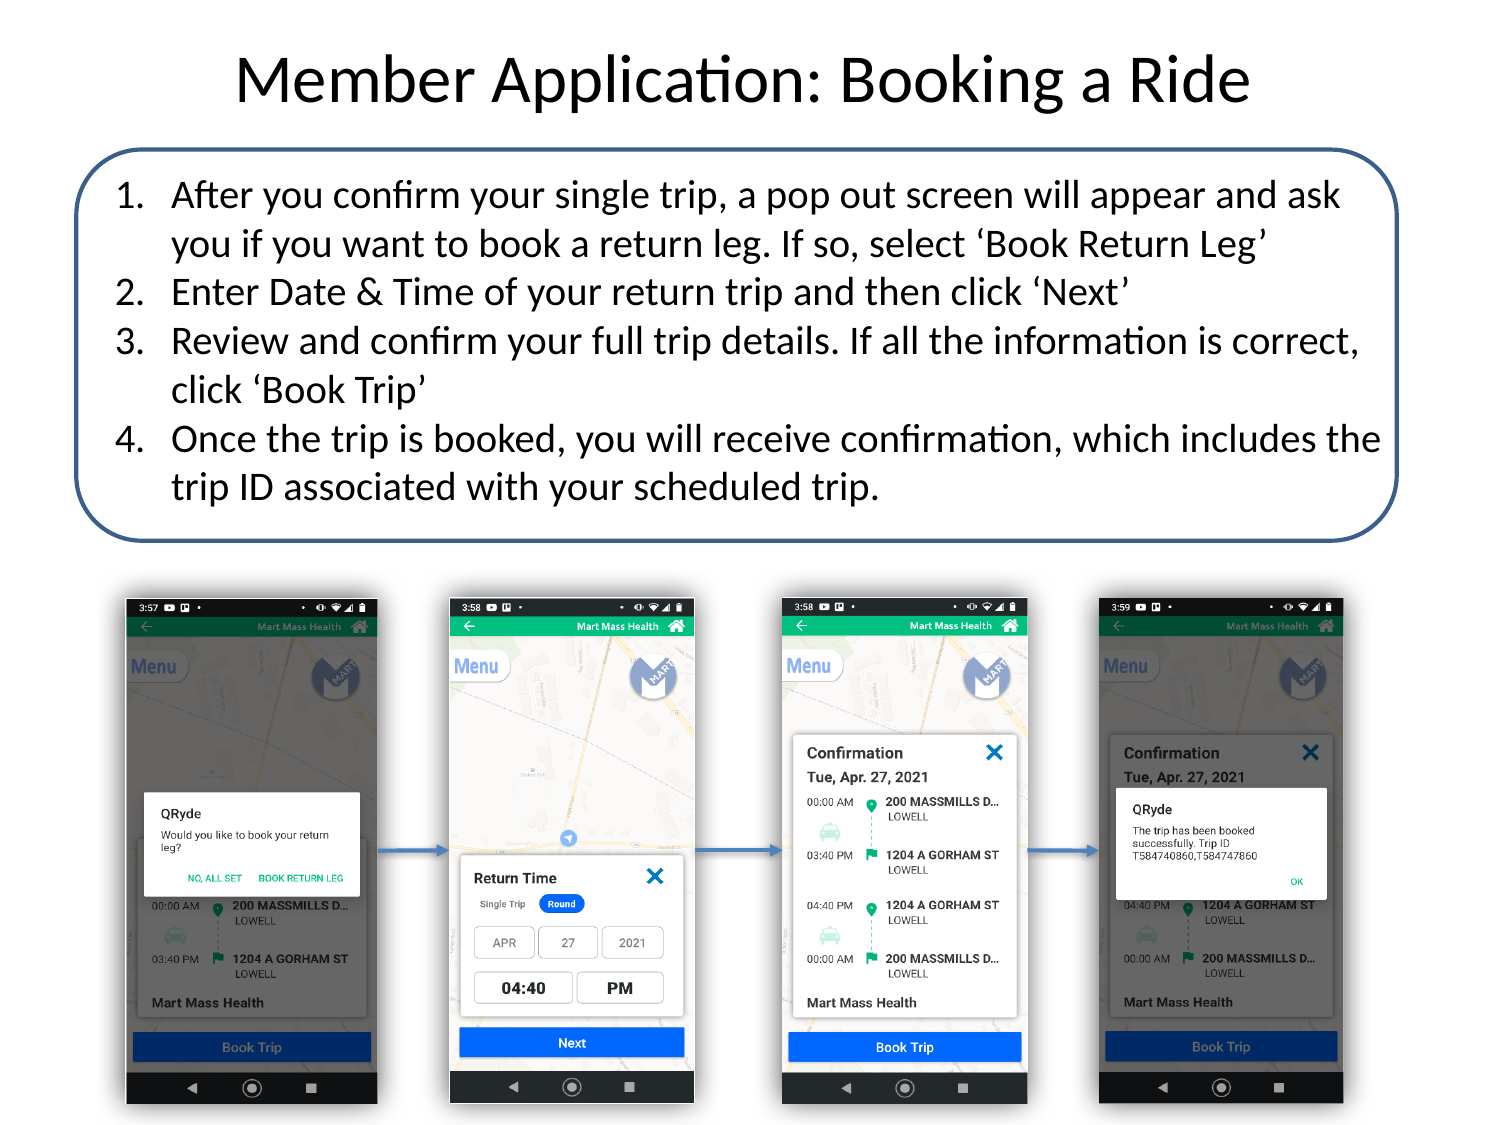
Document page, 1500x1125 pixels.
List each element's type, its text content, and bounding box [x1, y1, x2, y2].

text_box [75, 149, 1414, 561]
title Member Application: Booking a Ride [12, 25, 1475, 124]
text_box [124, 597, 1344, 1104]
